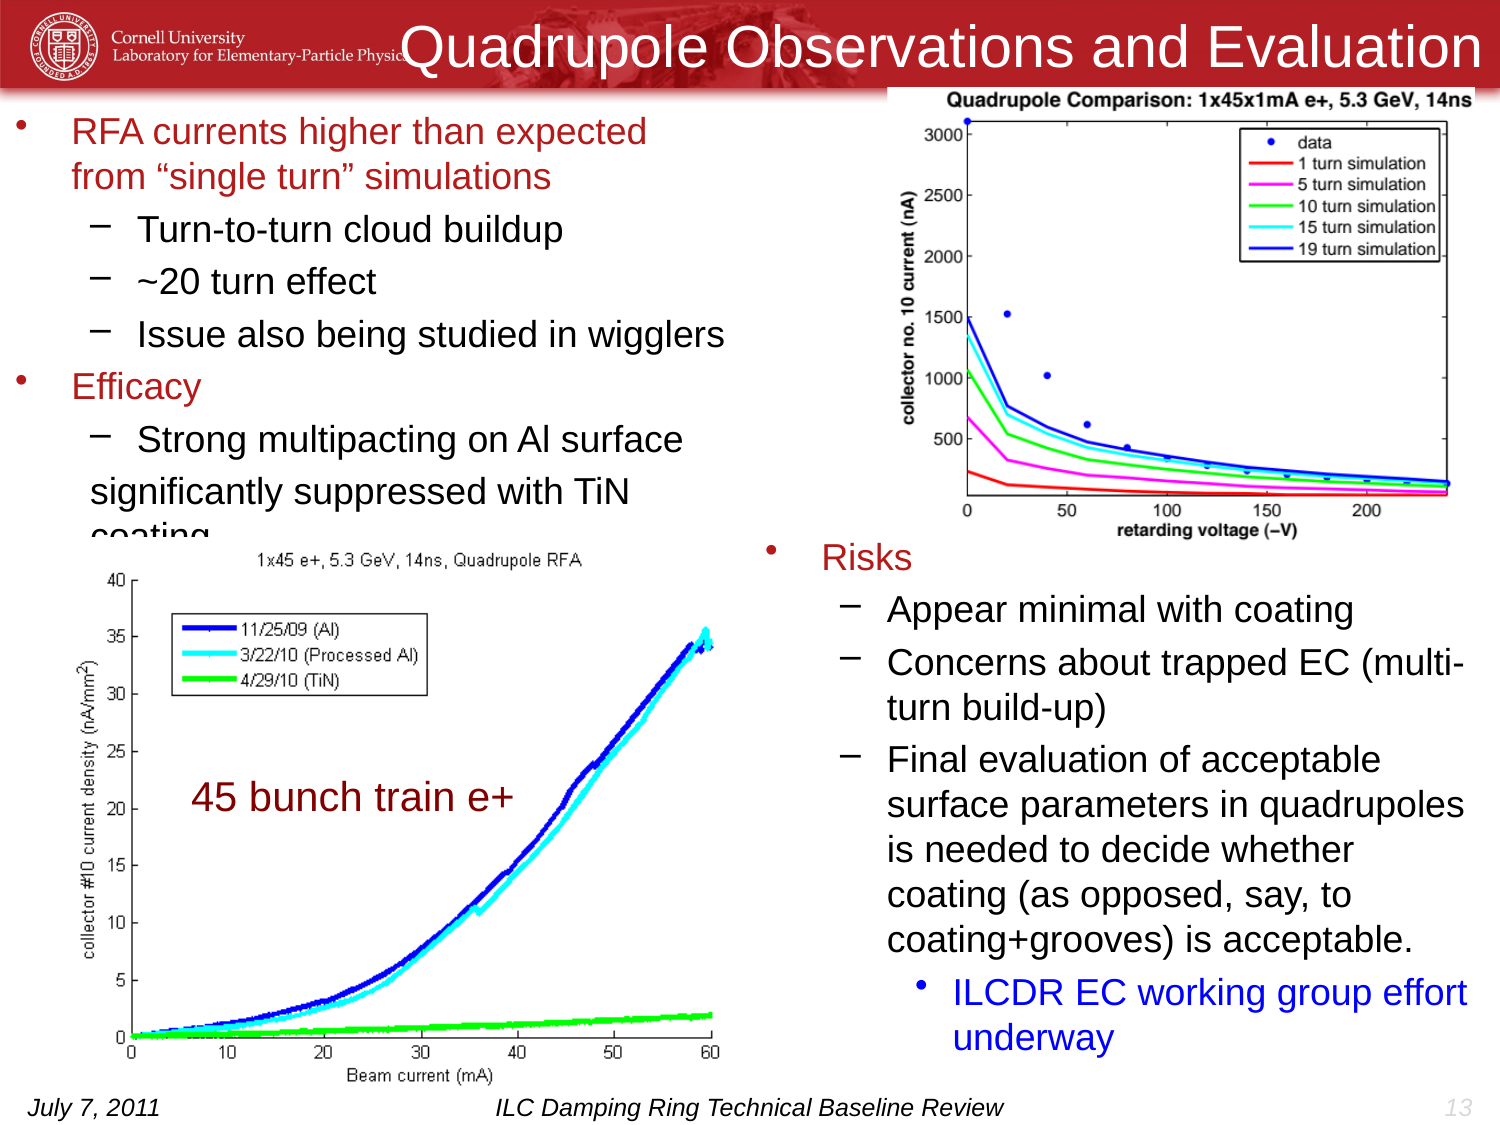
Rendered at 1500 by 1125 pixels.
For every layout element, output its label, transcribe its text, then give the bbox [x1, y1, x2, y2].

list RFA currents higher than expected from “single turn” simulations Turn-to-turn cloud buildup ~20 turn effect Issue also being studied in wigglers Efficacy Strong multipacting on Al surface significantly suppressed with TiN coating [0, 99, 882, 538]
picture [62, 537, 734, 1088]
picture [0, 0, 300, 88]
text_box Risks Appear minimal with coating Concerns about trapped EC (multi-turn build-up) Final evaluation of acceptable surface parameters in quadrupoles is needed to decide whether coating (as opposed, say, to coating+grooves) is acceptable. ILCDR EC working group effort underway [749, 524, 1484, 1063]
title Quadrupole Observations and Evaluation [300, 0, 1500, 88]
slide_number 13 [1374, 1087, 1488, 1125]
footer ILC Damping Ring Technical Baseline Review [299, 1087, 1201, 1125]
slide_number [12, 1087, 299, 1125]
picture [887, 87, 1476, 545]
